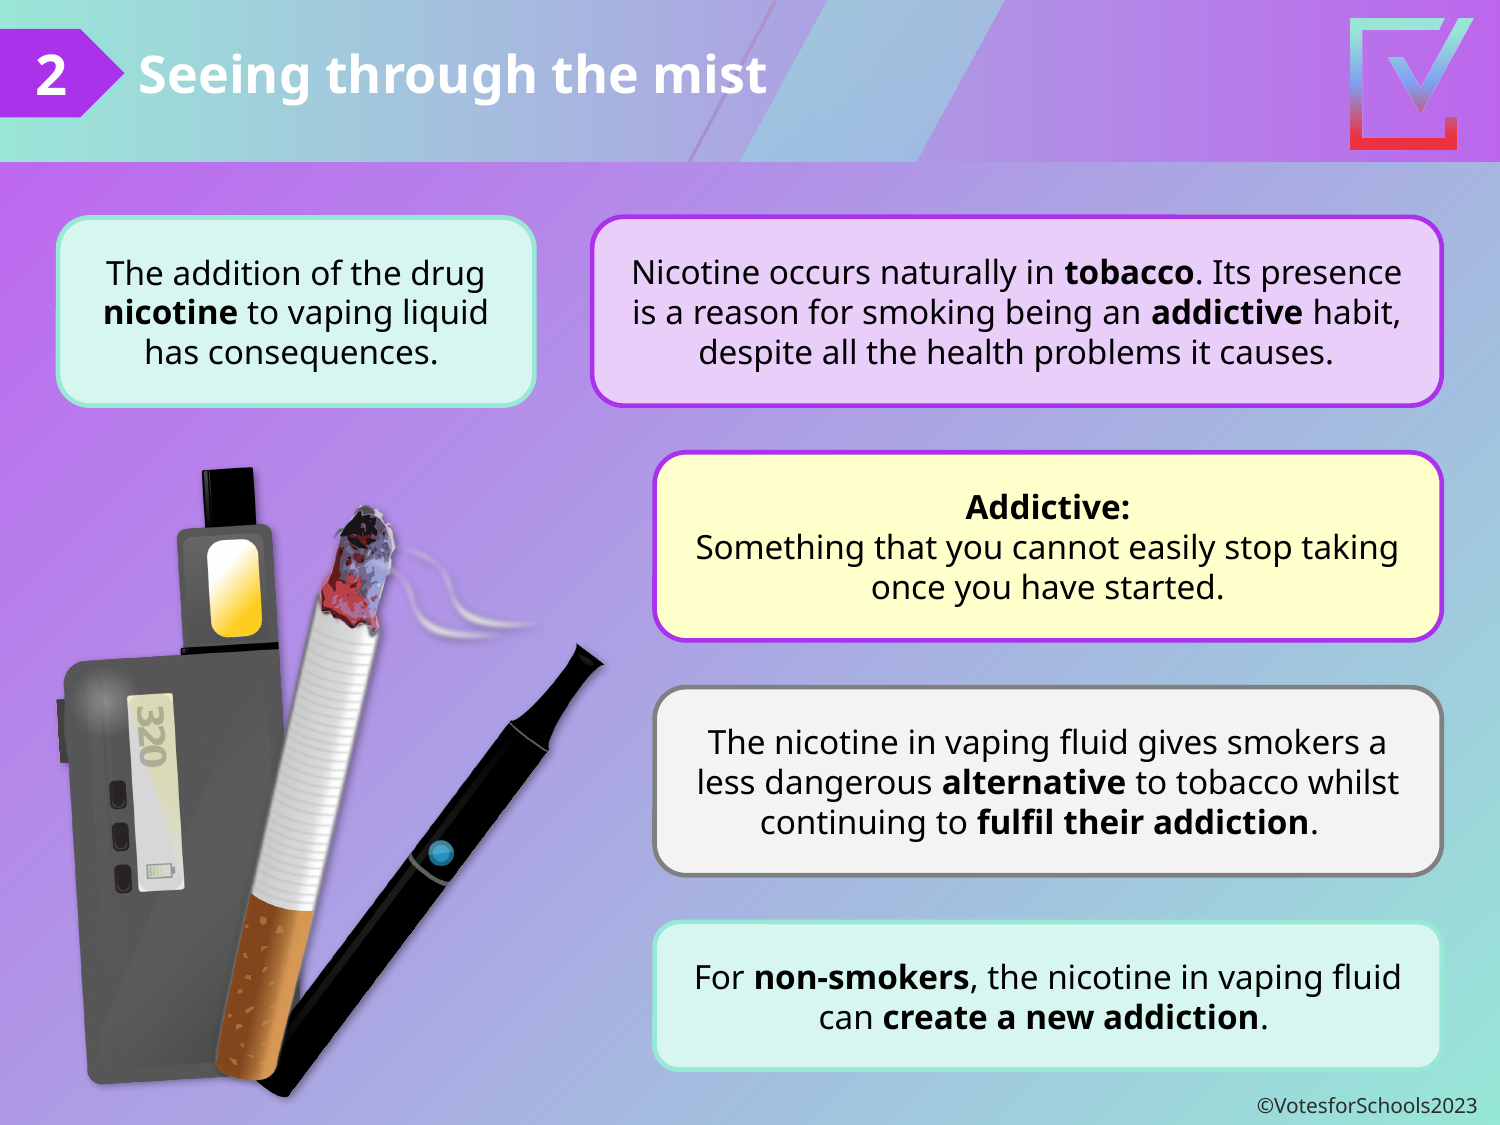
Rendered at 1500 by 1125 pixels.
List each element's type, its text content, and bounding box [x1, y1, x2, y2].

list Seeing through the mist [124, 29, 1394, 124]
text_box The addition of the drug nicotine to vaping liquid has consequences. [57, 216, 536, 407]
picture [22, 430, 609, 1125]
text_box 2 [0, 28, 125, 119]
picture [1350, 18, 1474, 150]
text_box The nicotine in vaping fluid gives smokers a less dangerous alternative to tobacco whilst continuing to fulfil their addiction. [653, 686, 1443, 877]
text_box For non-smokers, the nicotine in vaping fluid can create a new addiction. [653, 921, 1443, 1071]
text_box Nicotine occurs naturally in tobacco. Its presence is a reason for smoking being an addictive habit, despite all the health problems it causes. [591, 215, 1443, 407]
text_box Addictive: Something that you cannot easily stop taking once you have started. [653, 451, 1443, 642]
